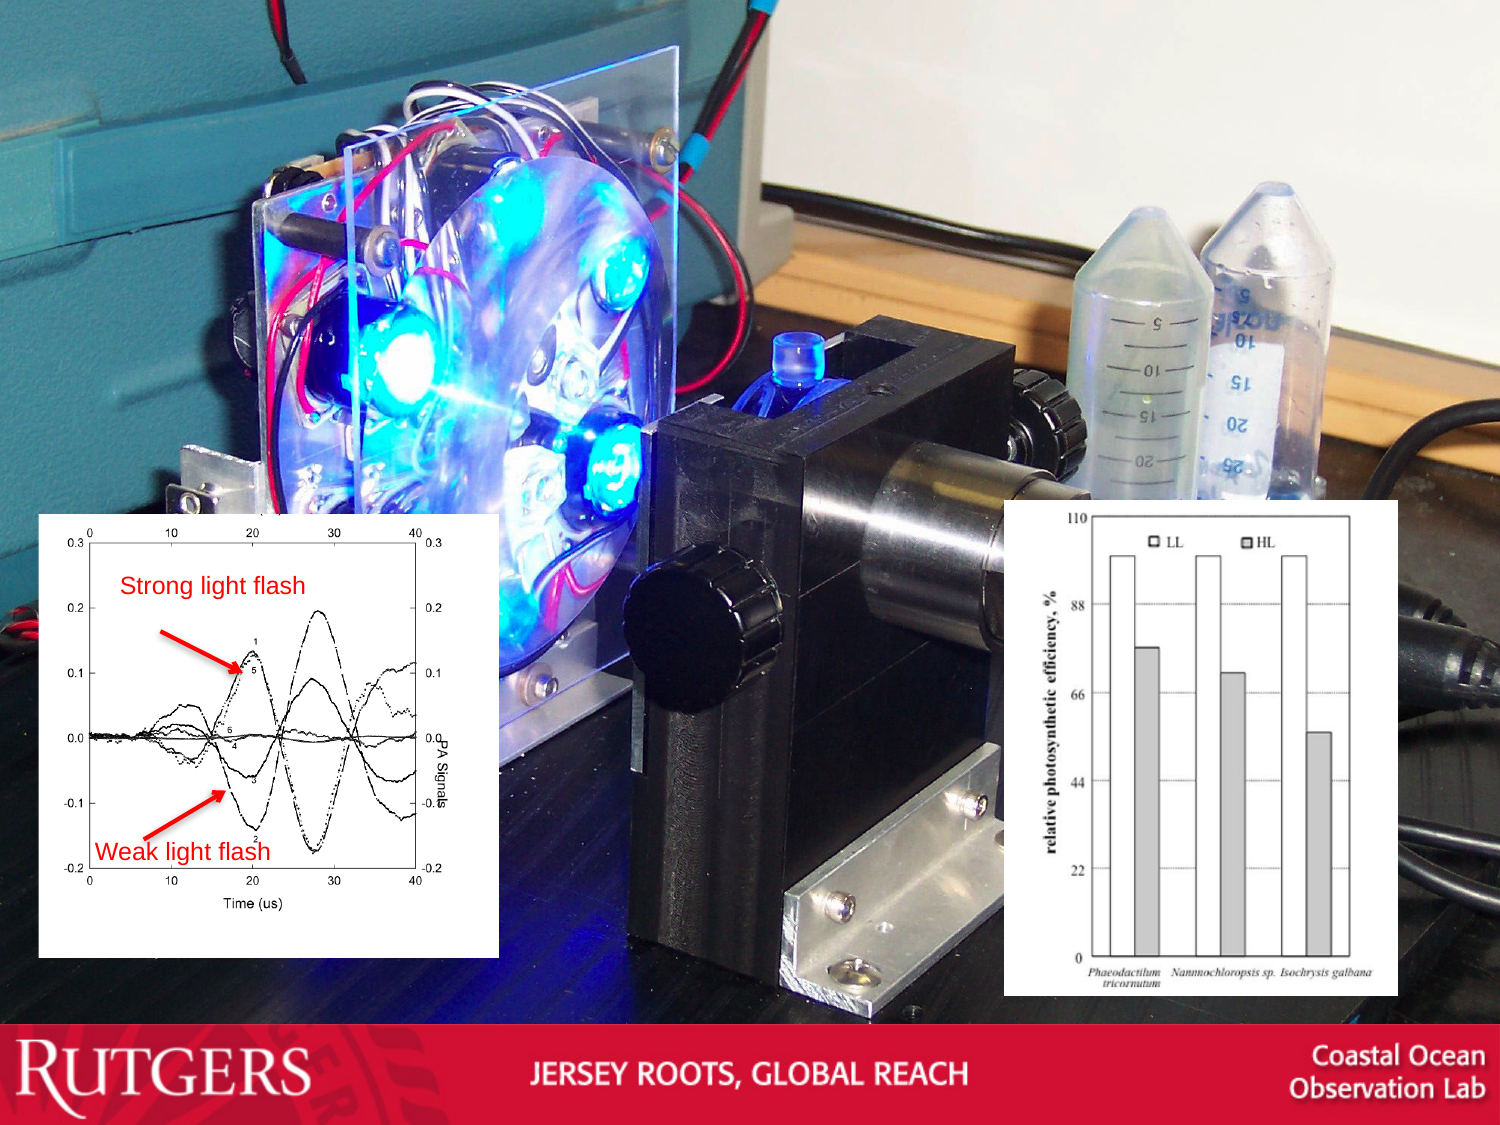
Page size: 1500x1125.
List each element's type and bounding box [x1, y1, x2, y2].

text_box [143, 790, 227, 840]
text_box [160, 630, 243, 674]
picture [0, 0, 1500, 1125]
